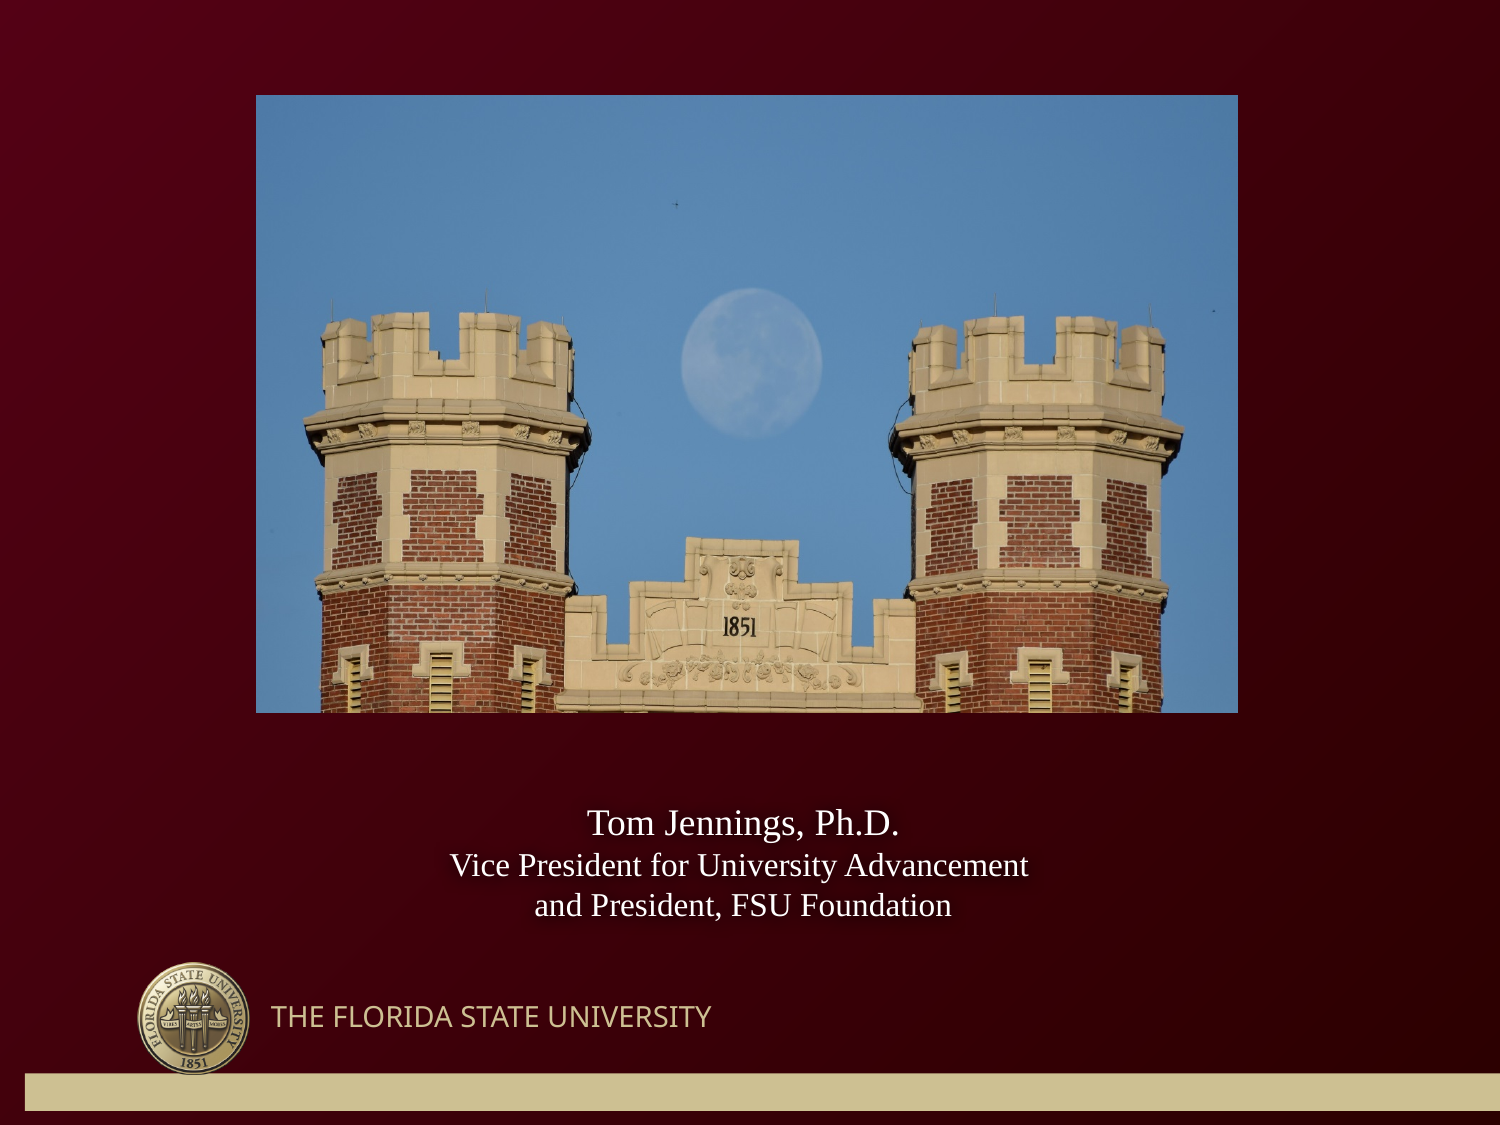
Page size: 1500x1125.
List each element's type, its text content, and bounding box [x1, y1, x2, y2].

picture [137, 962, 251, 1076]
picture [255, 95, 1238, 713]
text_box Tom Jennings, Ph.D. Vice President for University Advancement and President, FSU Foundation [24, 0, 1463, 1092]
text_box [24, 1073, 1500, 1111]
